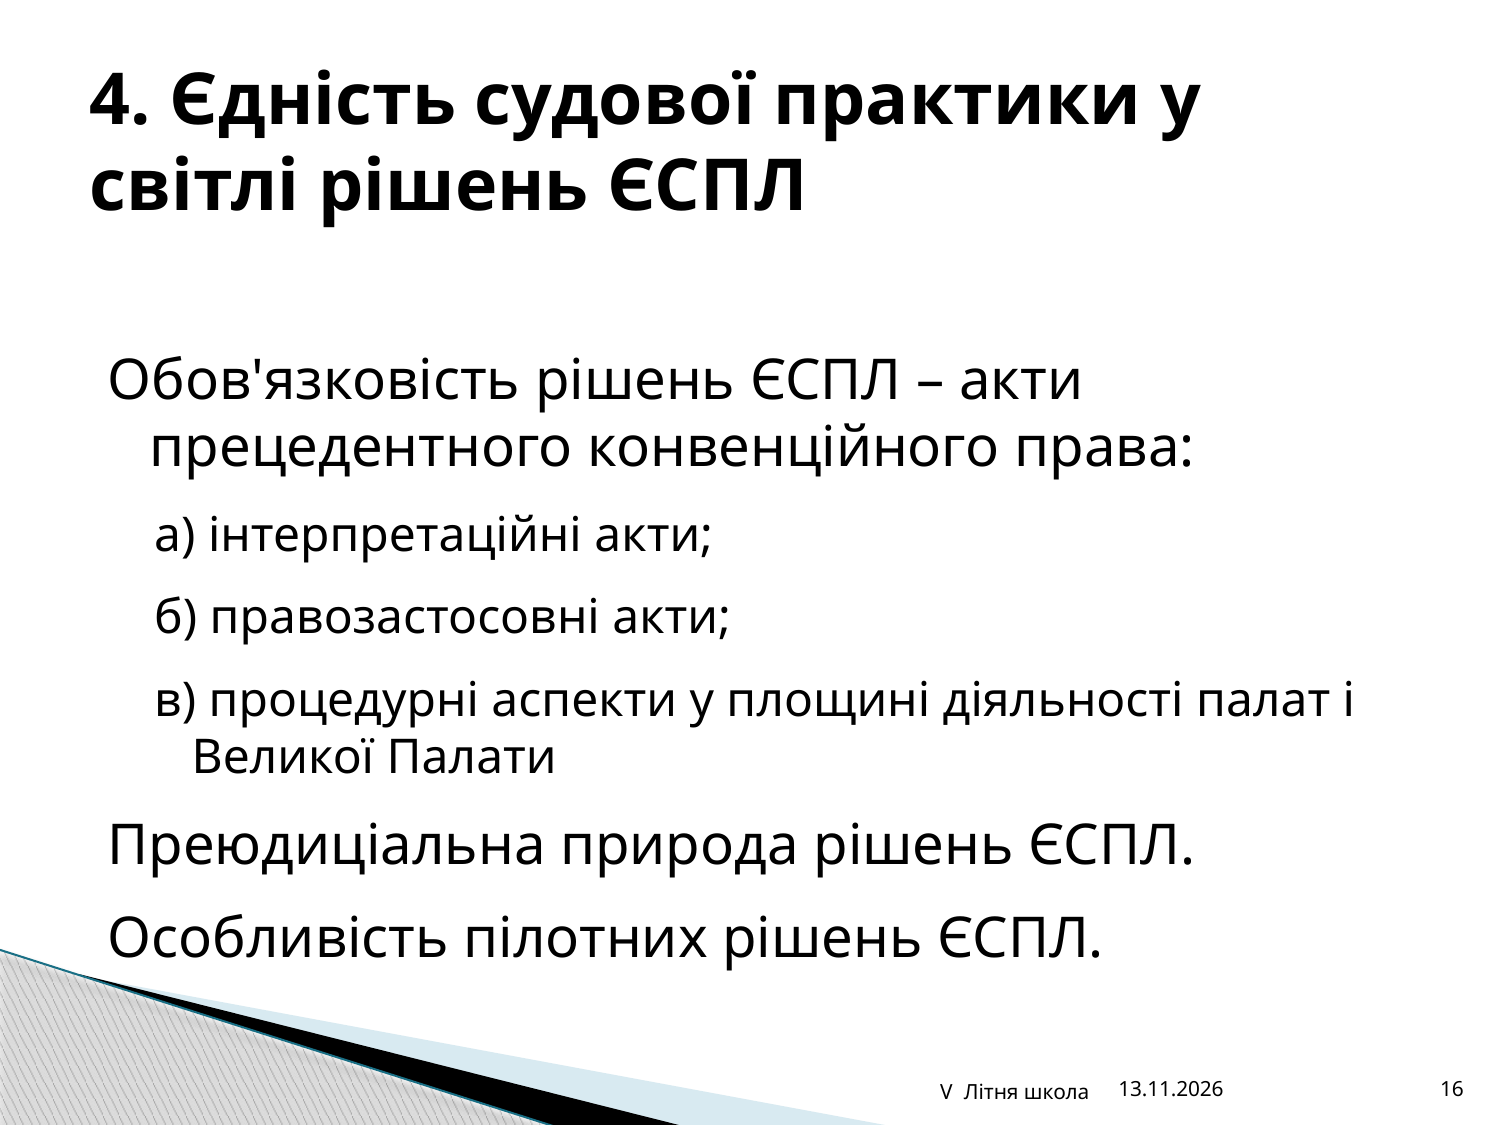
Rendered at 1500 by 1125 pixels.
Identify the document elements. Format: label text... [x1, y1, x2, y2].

title 4. Єдність судової практики у світлі рішень ЄСПЛ [75, 45, 1425, 233]
footer V Літня школа [718, 1051, 1105, 1112]
slide_number 16 [1418, 1051, 1479, 1112]
list Обов'язковість рішень ЄСПЛ – акти прецедентного конвенційного права: а) інтерпретаційні акти; б) правозастосовні акти; в) процедурні аспекти у площині діяльності палат і Великої Палати Преюдиціальна природа рішень ЄСПЛ. Особливість пілотних рішень ЄСПЛ. [75, 243, 1425, 986]
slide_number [1105, 1051, 1418, 1112]
